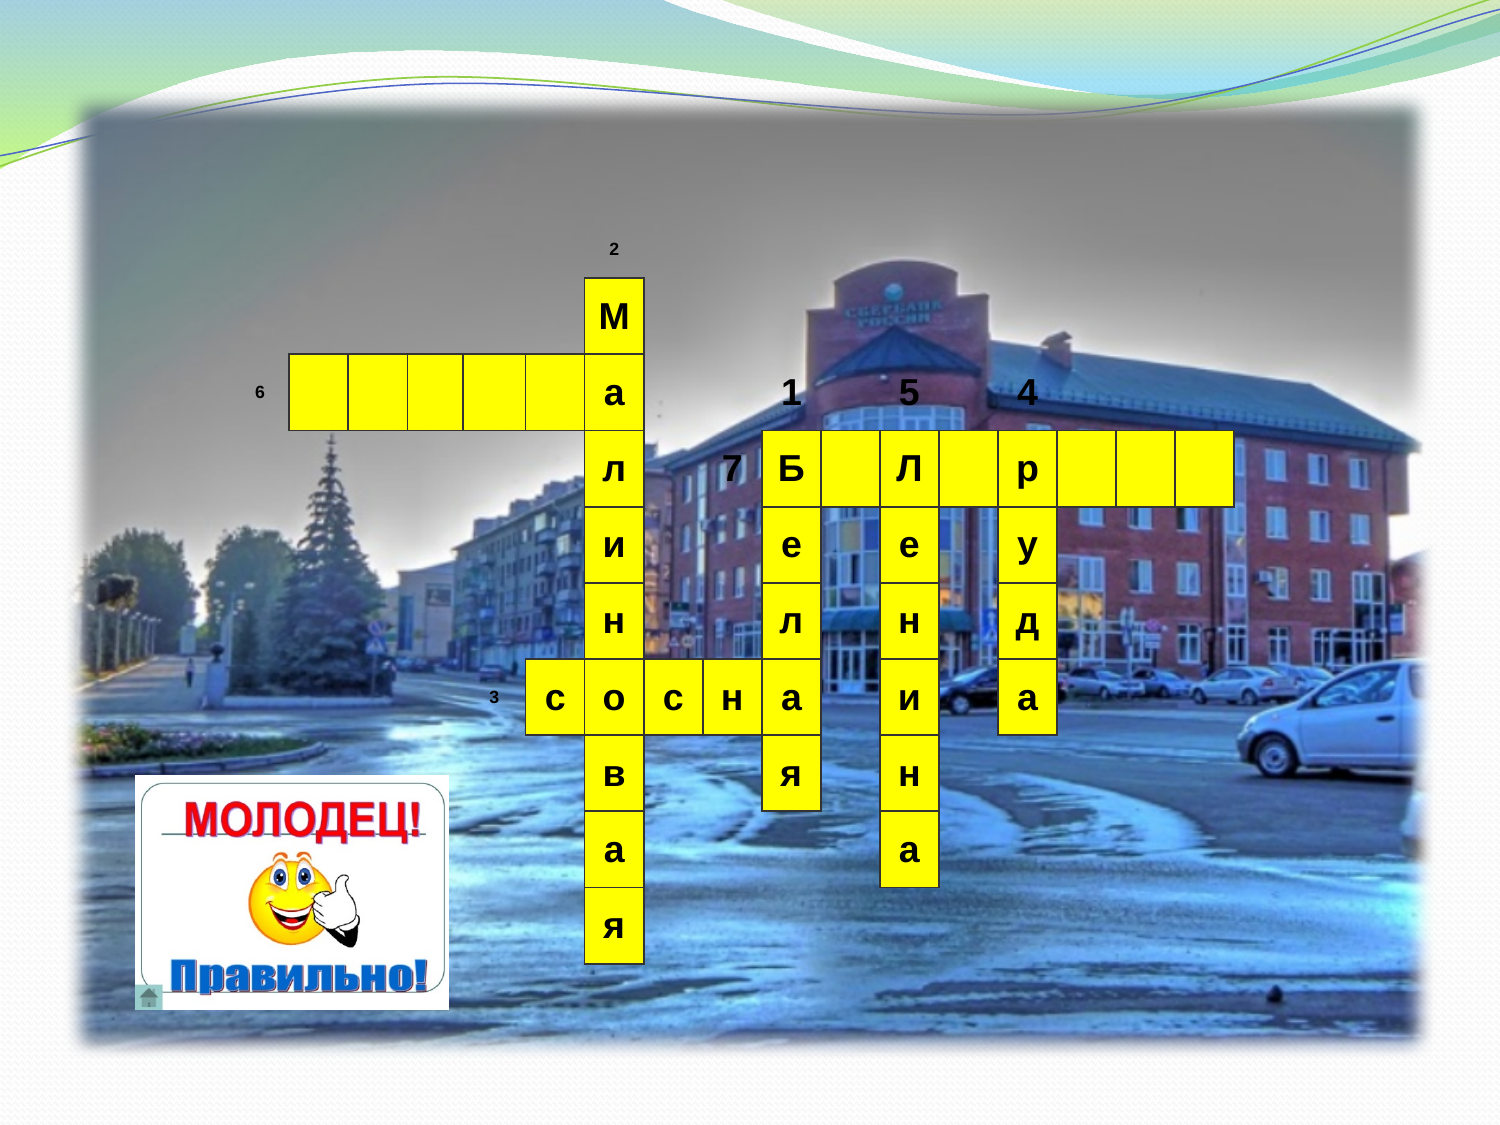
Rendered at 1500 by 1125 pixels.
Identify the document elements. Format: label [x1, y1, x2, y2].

picture [135, 774, 450, 1011]
list [64, 89, 1436, 1061]
